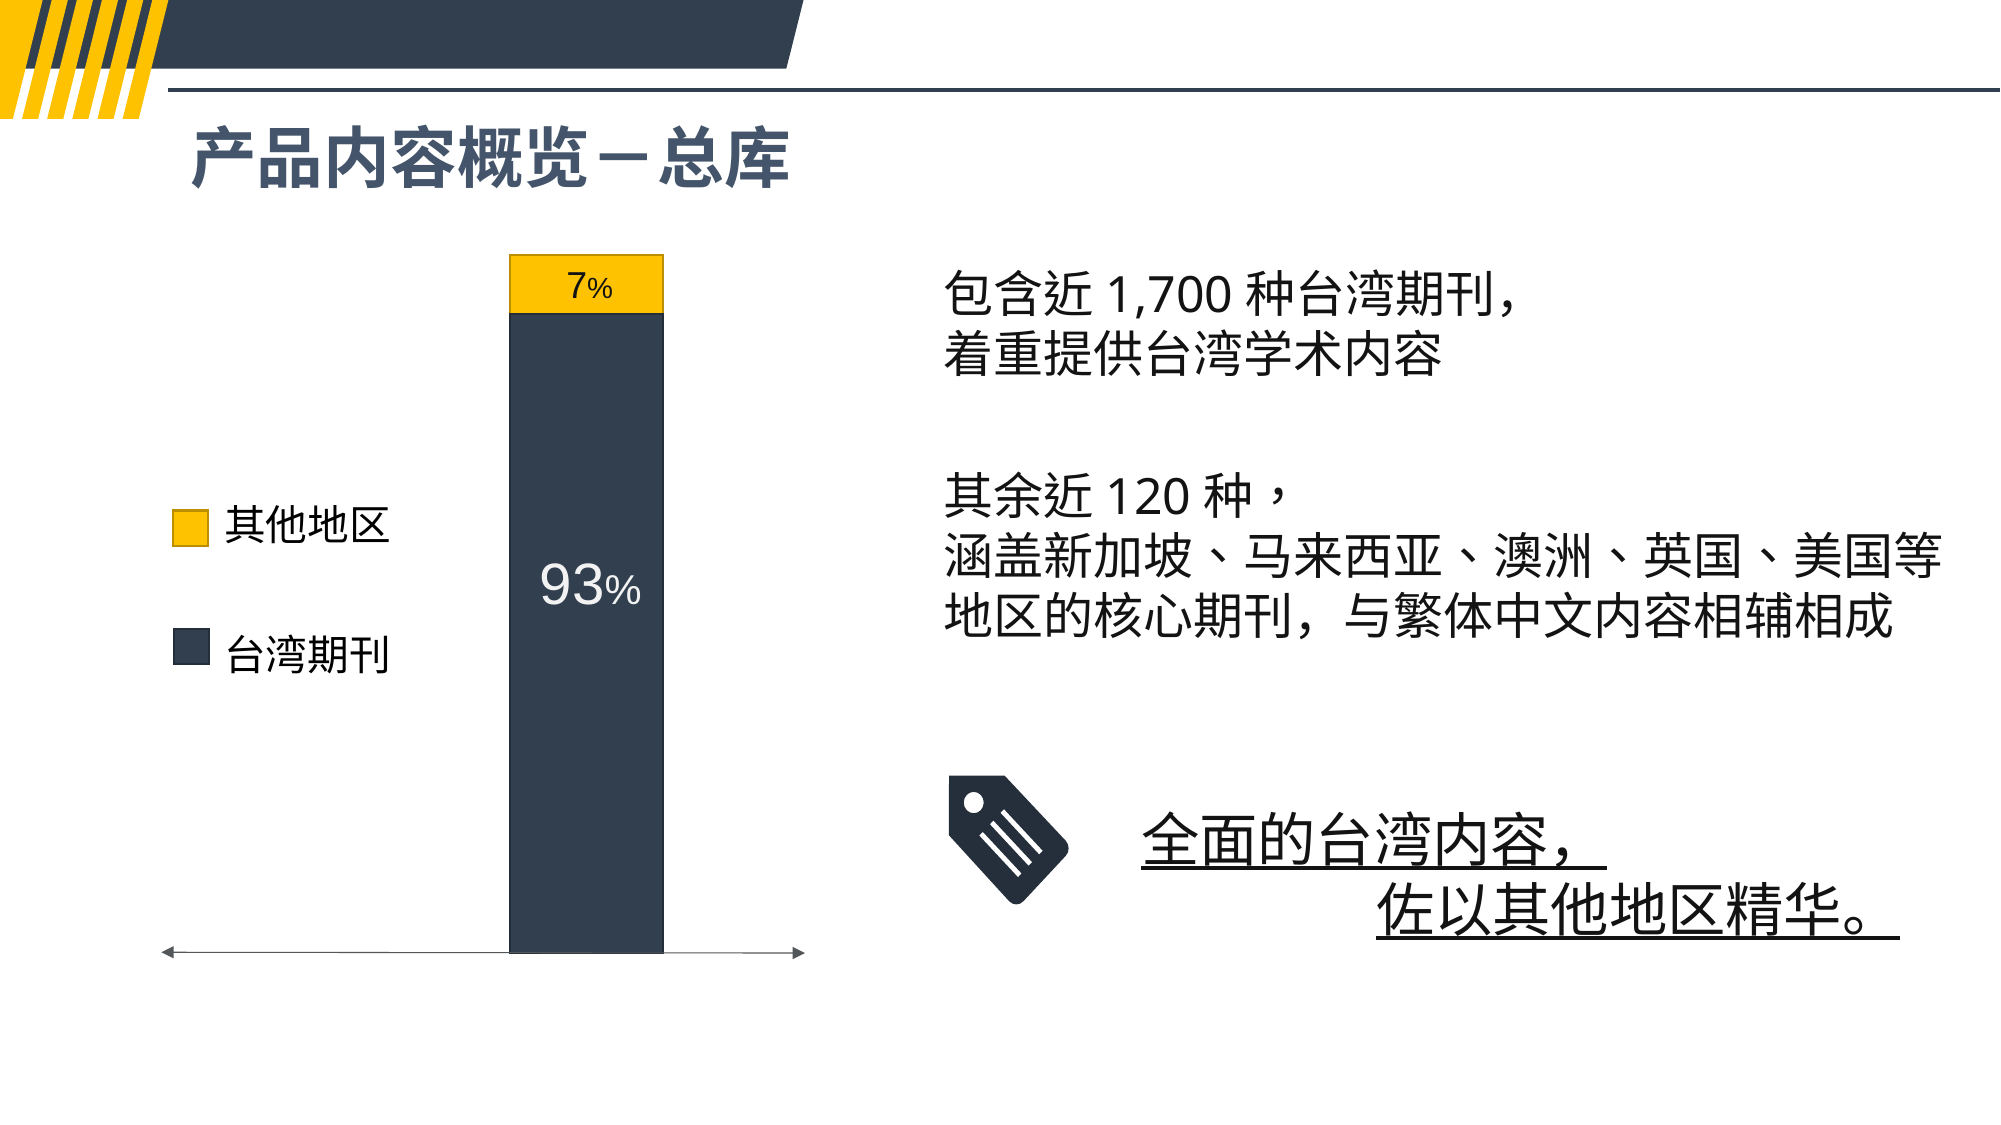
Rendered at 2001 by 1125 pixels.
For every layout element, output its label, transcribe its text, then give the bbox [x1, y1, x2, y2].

text_box [509, 254, 551, 313]
text_box 台湾期刊 [209, 621, 407, 686]
text_box 包含近1,700种台湾期刊， 着重提供台湾学术内容 [929, 255, 1910, 390]
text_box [948, 775, 1949, 953]
text_box [173, 628, 210, 665]
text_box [0, 0, 169, 119]
text_box [172, 509, 209, 547]
text_box 7% [551, 253, 629, 314]
text_box 其他地区 [209, 491, 407, 557]
text_box [509, 313, 664, 952]
text_box [629, 254, 664, 313]
text_box [169, 0, 805, 70]
text_box 产品内容概览－总库 [175, 108, 806, 204]
text_box 其余近120种， 涵盖新加坡、马来西亚、澳洲、英国、美国等地区的核心期刊，与繁体中文内容相辅相成 [929, 457, 1969, 652]
text_box 93% [524, 538, 657, 624]
